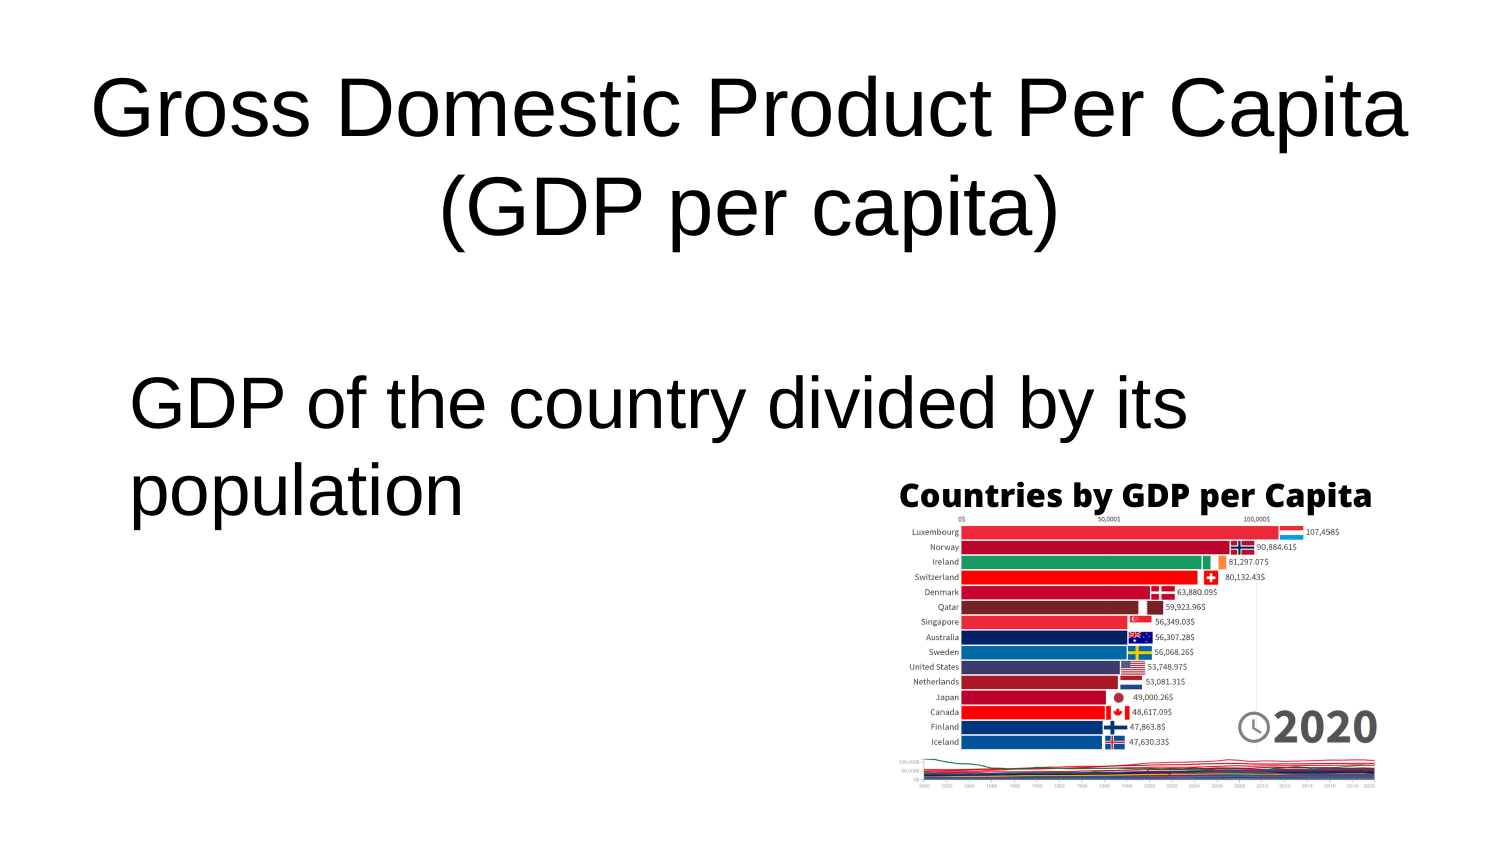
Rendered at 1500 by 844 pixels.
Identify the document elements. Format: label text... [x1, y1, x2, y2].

text_box GDP of the country divided by its population [39, 340, 1209, 546]
picture [813, 450, 1458, 813]
text_box Gross Domestic Product Per Capita (GDP per capita) [68, 37, 1432, 268]
